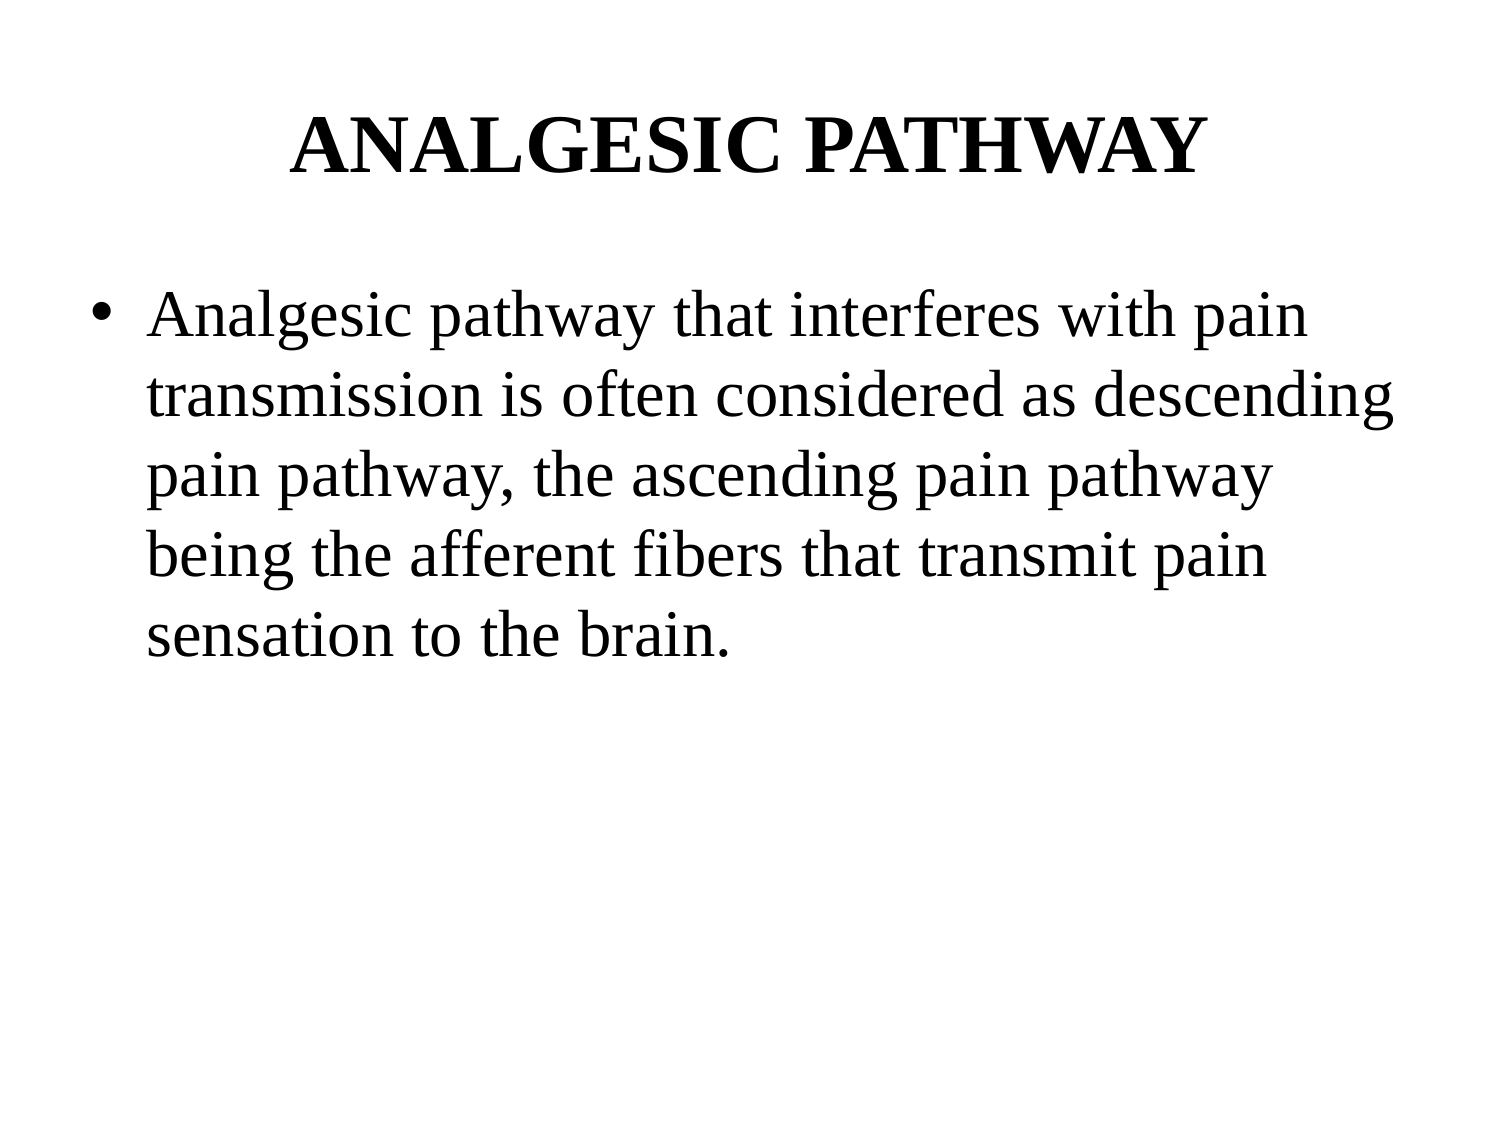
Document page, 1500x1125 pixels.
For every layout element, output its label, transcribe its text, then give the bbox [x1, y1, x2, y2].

title ANALGESIC PATHWAY [75, 45, 1425, 233]
list Analgesic pathway that interferes with pain transmission is often considered as descending pain pathway, the ascending pain pathway being the afferent fibers that transmit pain sensation to the brain. [75, 262, 1425, 1005]
